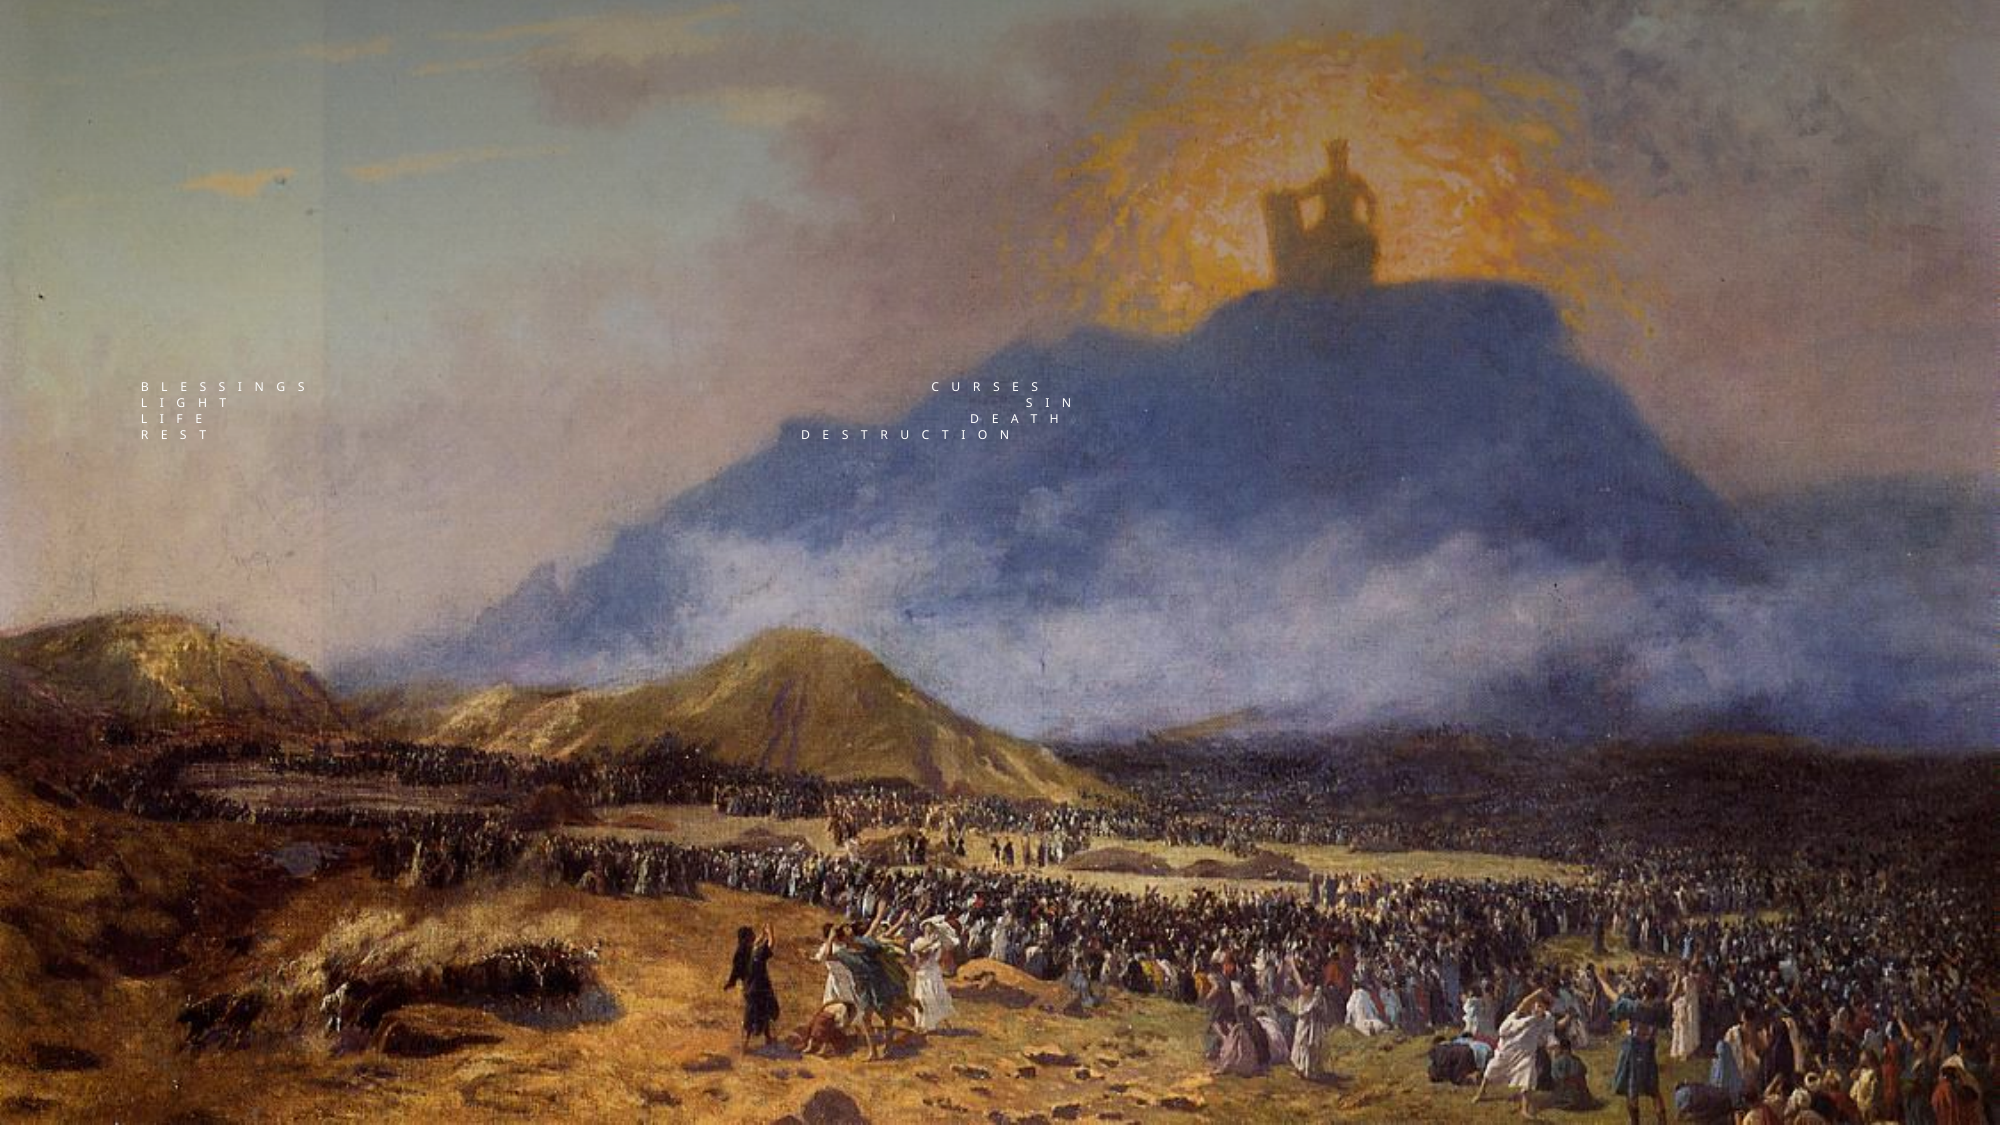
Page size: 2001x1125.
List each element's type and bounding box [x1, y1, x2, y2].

list [0, 0, 2000, 1125]
